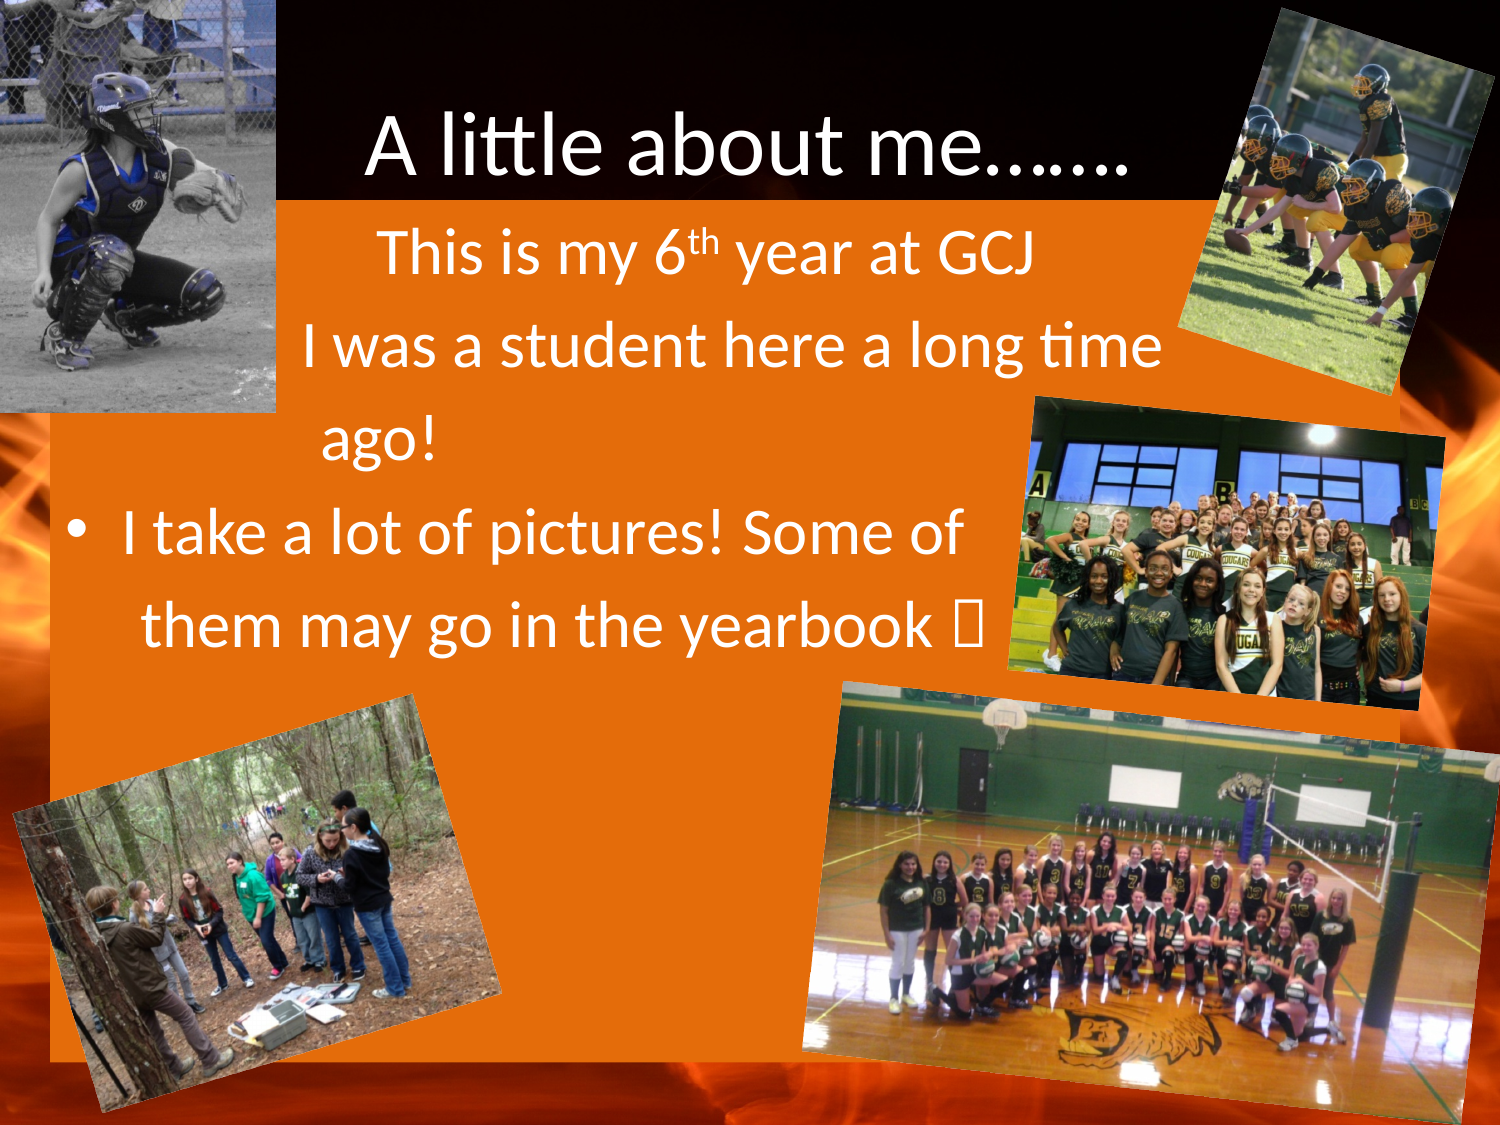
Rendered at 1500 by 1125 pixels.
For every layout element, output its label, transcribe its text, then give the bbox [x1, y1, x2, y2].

picture [0, 0, 1500, 1125]
title A little about me……. [281, 45, 1269, 200]
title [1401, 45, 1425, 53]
list This is my 6th year at GCJ I was a student here a long time ago! I take a lot of pictures! Some of them may go in the yearbook  [50, 200, 1400, 1063]
